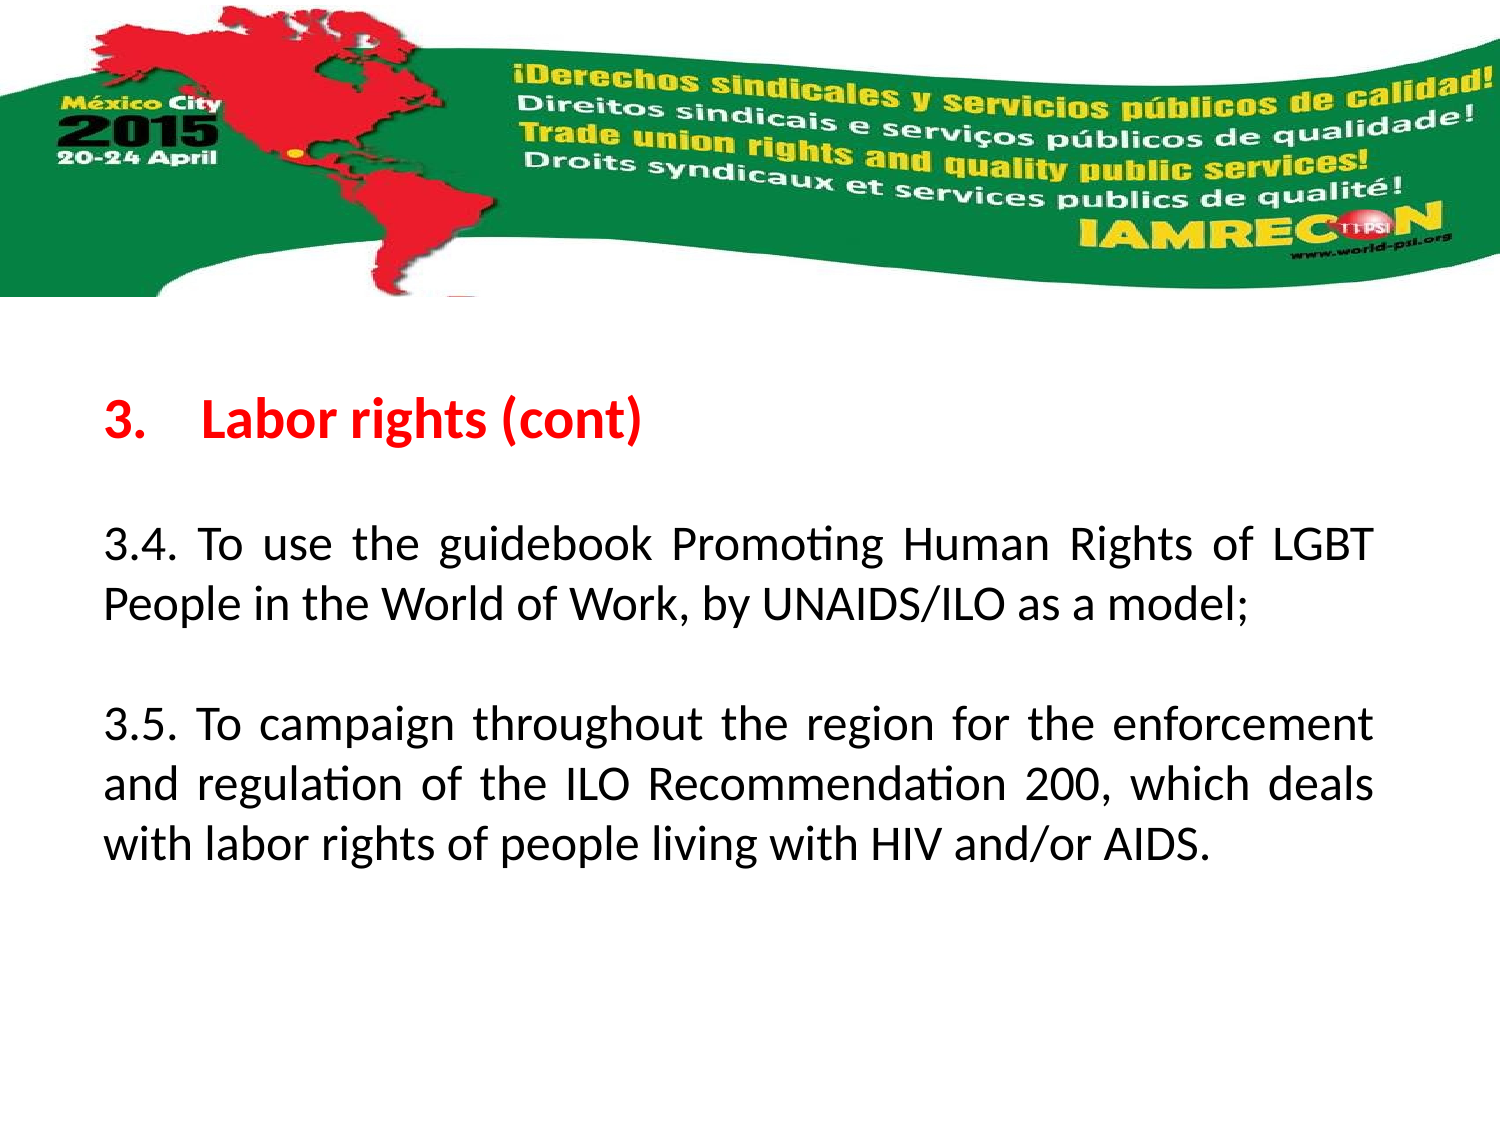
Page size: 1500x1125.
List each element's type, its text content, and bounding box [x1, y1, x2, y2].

text_box 3. Labor rights (cont) 3.4. To use the guidebook Promoting Human Rights of LGBT People in the World of Work, by UNAIDS/ILO as a model; 3.5. To campaign throughout the region for the enforcement and regulation of the ILO Recommendation 200, which deals with labor rights of people living with HIV and/or AIDS. [88, 373, 1390, 878]
picture [0, 5, 1500, 298]
